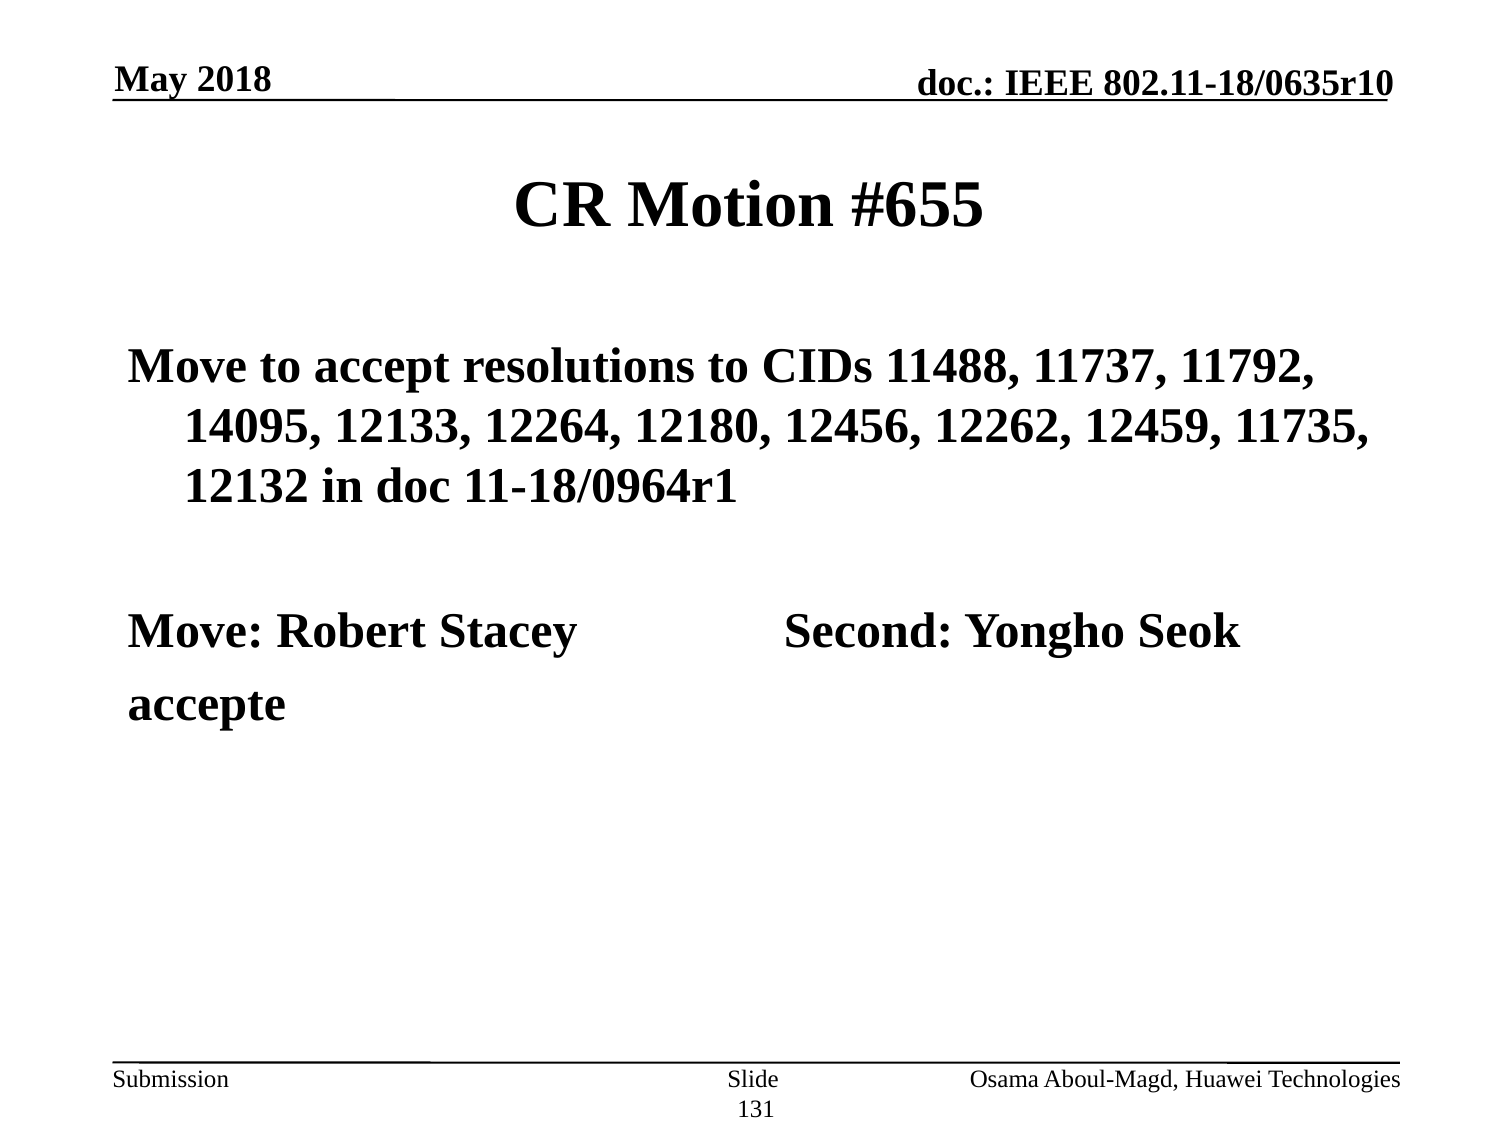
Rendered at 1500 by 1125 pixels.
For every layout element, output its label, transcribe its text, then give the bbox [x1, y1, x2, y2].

title CR Motion #655 [112, 112, 1388, 288]
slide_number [114, 54, 423, 100]
slide_number Slide 131 [712, 1061, 800, 1123]
list Move to accept resolutions to CIDs 11488, 11737, 11792, 14095, 12133, 12264, 12180, 12456, 12262, 12459, 11735, 12132 in doc 11-18/0964r1 Move: Robert Stacey Second: Yongho Seok accepte [112, 324, 1388, 1000]
footer Osama Aboul-Magd, Huawei Technologies [878, 1061, 1402, 1093]
